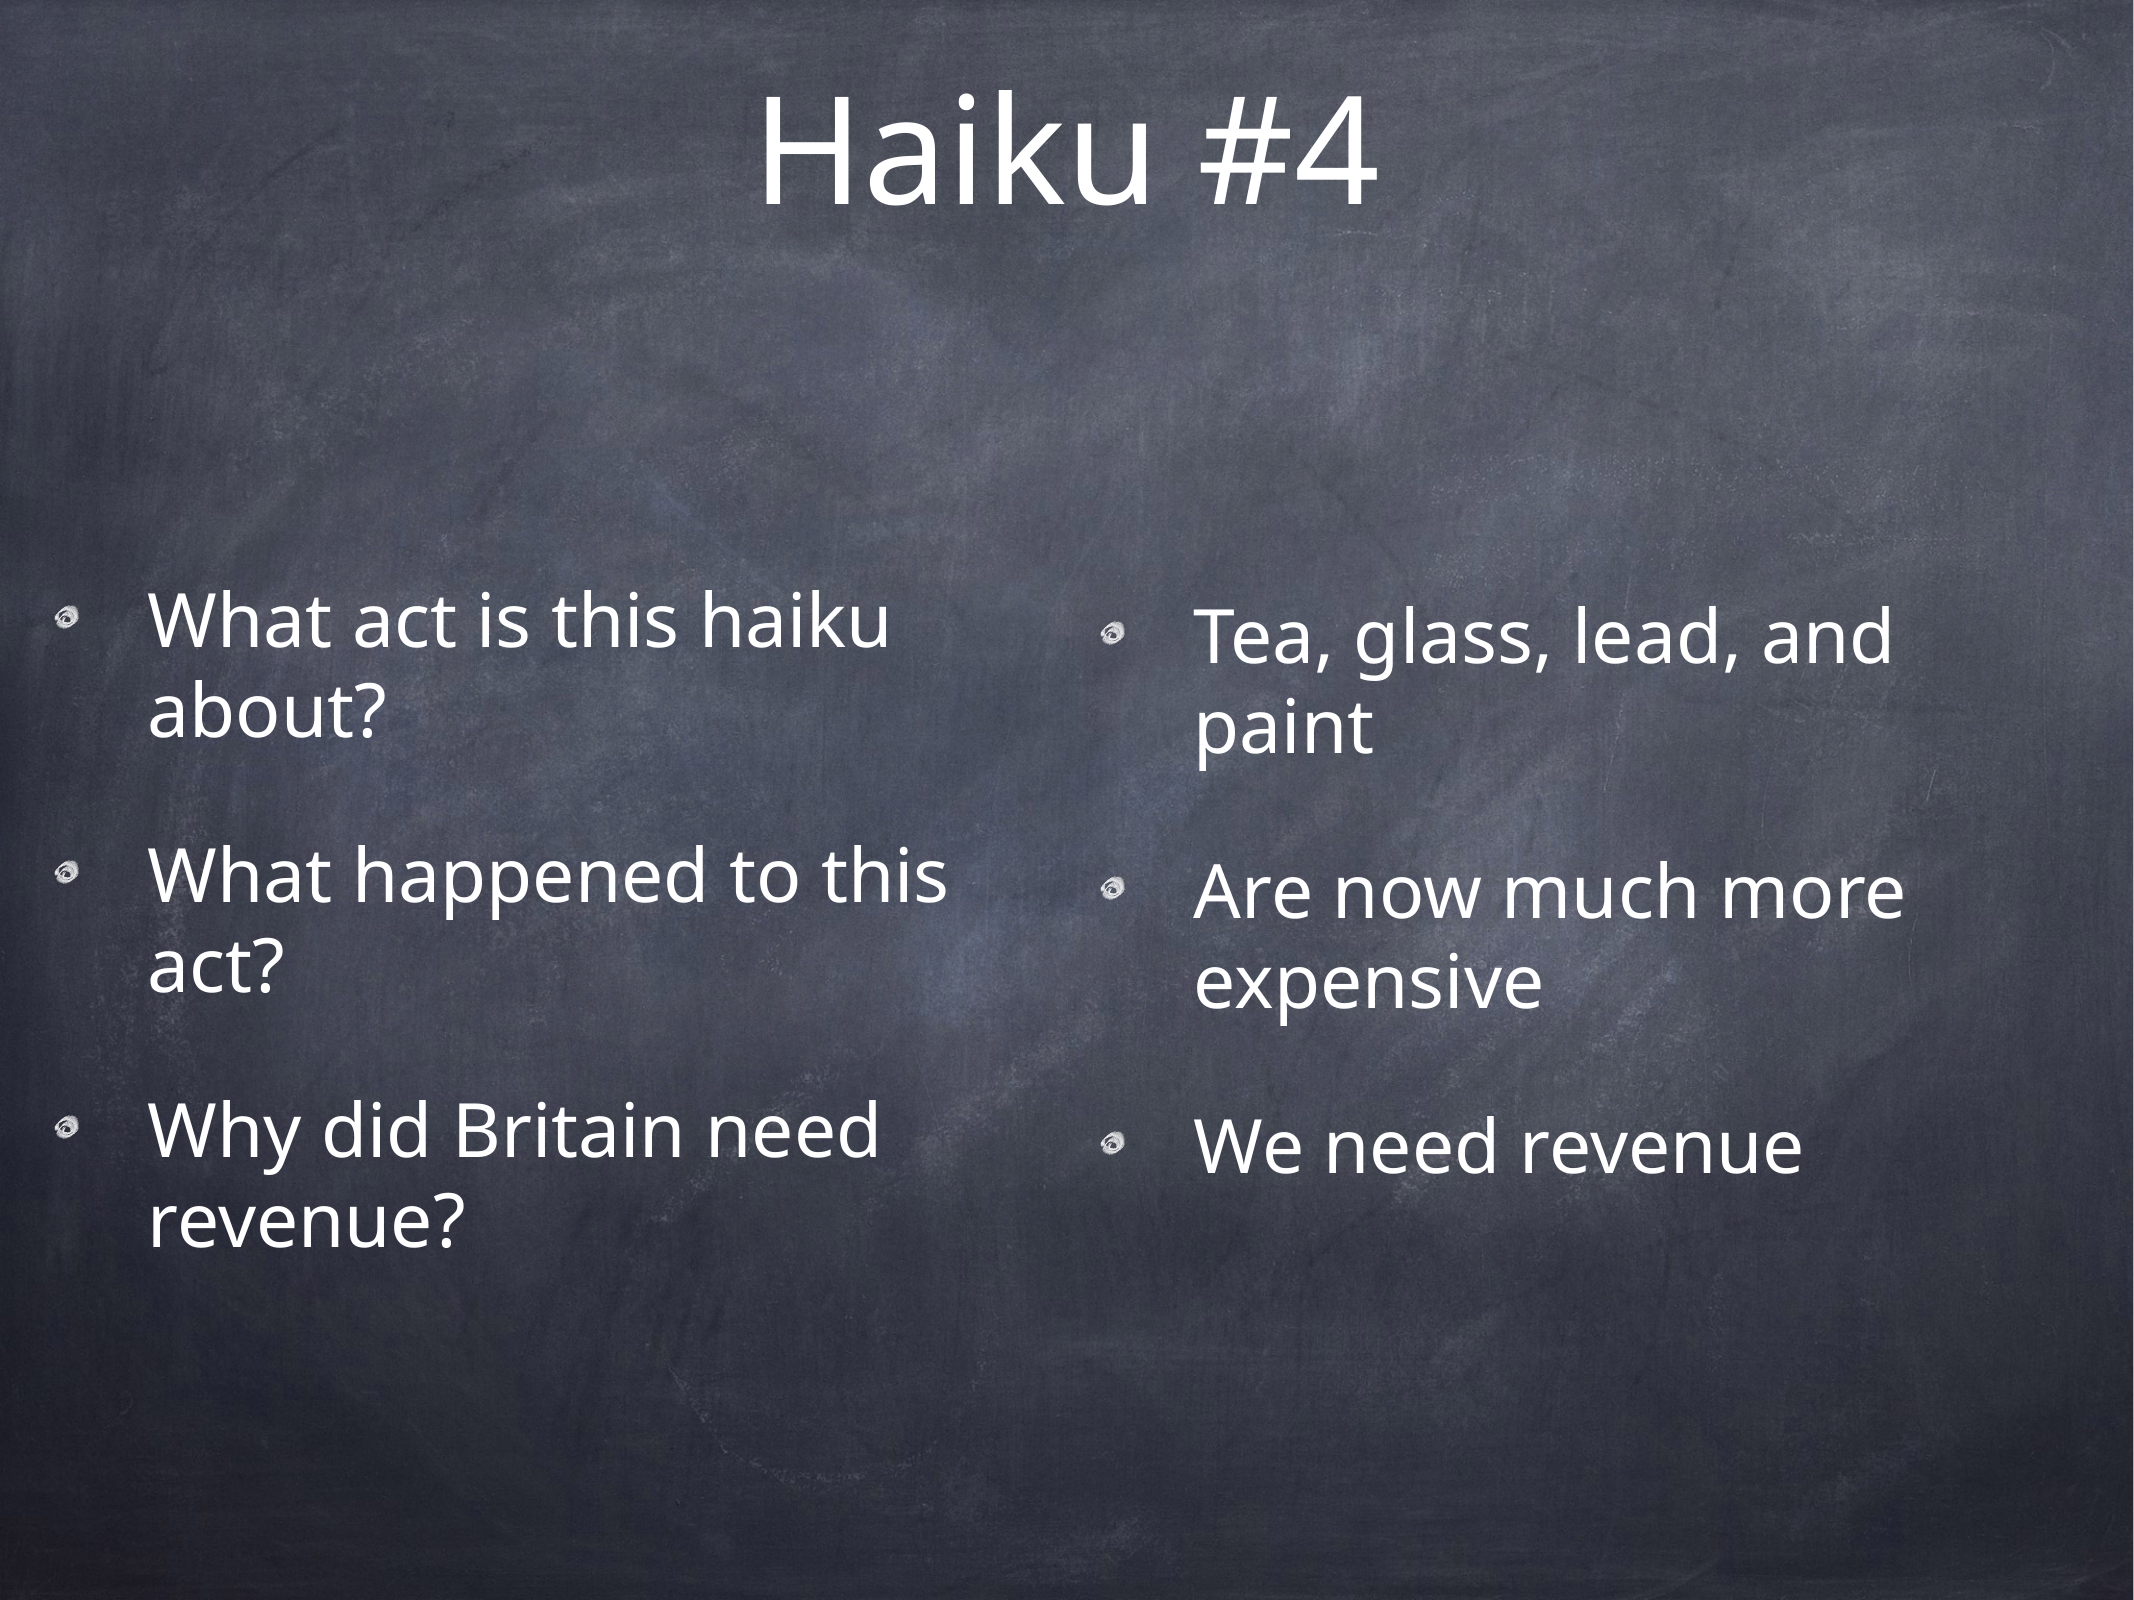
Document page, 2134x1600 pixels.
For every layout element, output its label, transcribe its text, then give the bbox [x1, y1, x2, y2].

picture [0, 0, 2134, 1600]
list What act is this haiku about? What happened to this act? Why did Britain need revenue? [45, 263, 994, 1571]
title Haiku #4 [207, 32, 1926, 257]
text_box Tea, glass, lead, and paint Are now much more expensive We need revenue [1091, 234, 2040, 1542]
